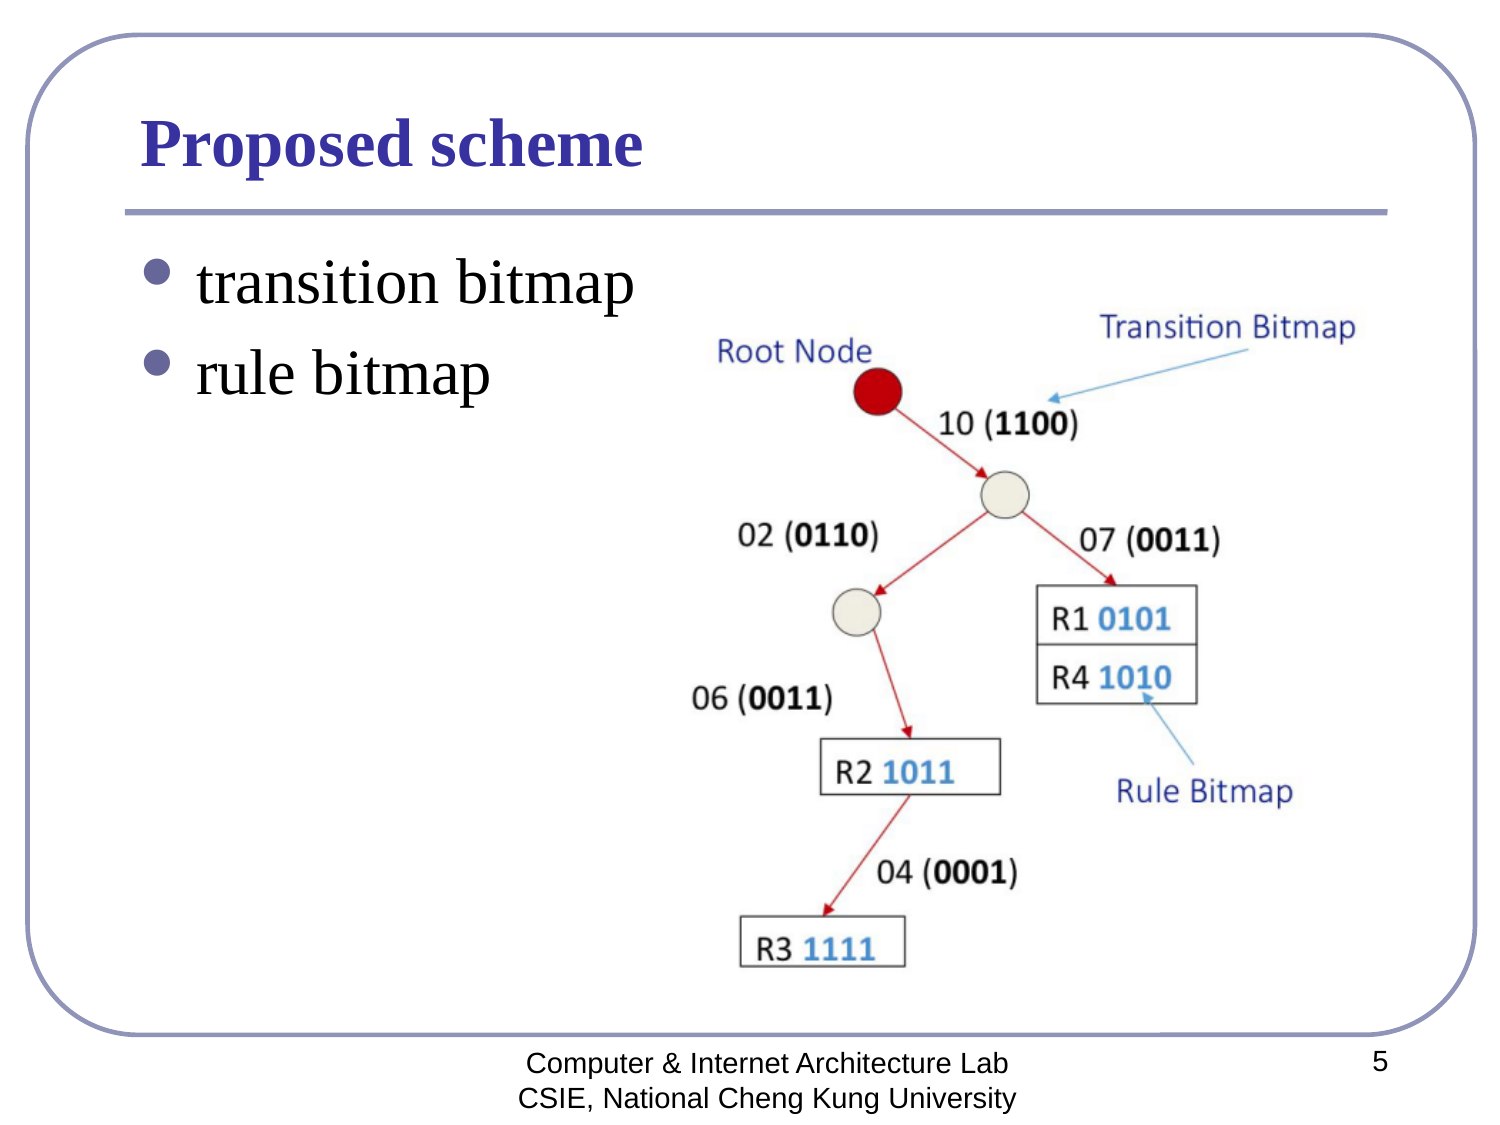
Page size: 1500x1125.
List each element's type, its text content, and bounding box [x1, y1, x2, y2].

picture [649, 258, 1388, 976]
list transition bitmap rule bitmap [124, 231, 1388, 976]
slide_number 5 [1298, 1034, 1462, 1111]
footer Computer & Internet Architecture Lab CSIE, National Cheng Kung University [442, 1036, 1093, 1112]
title Proposed scheme [124, 89, 1388, 188]
